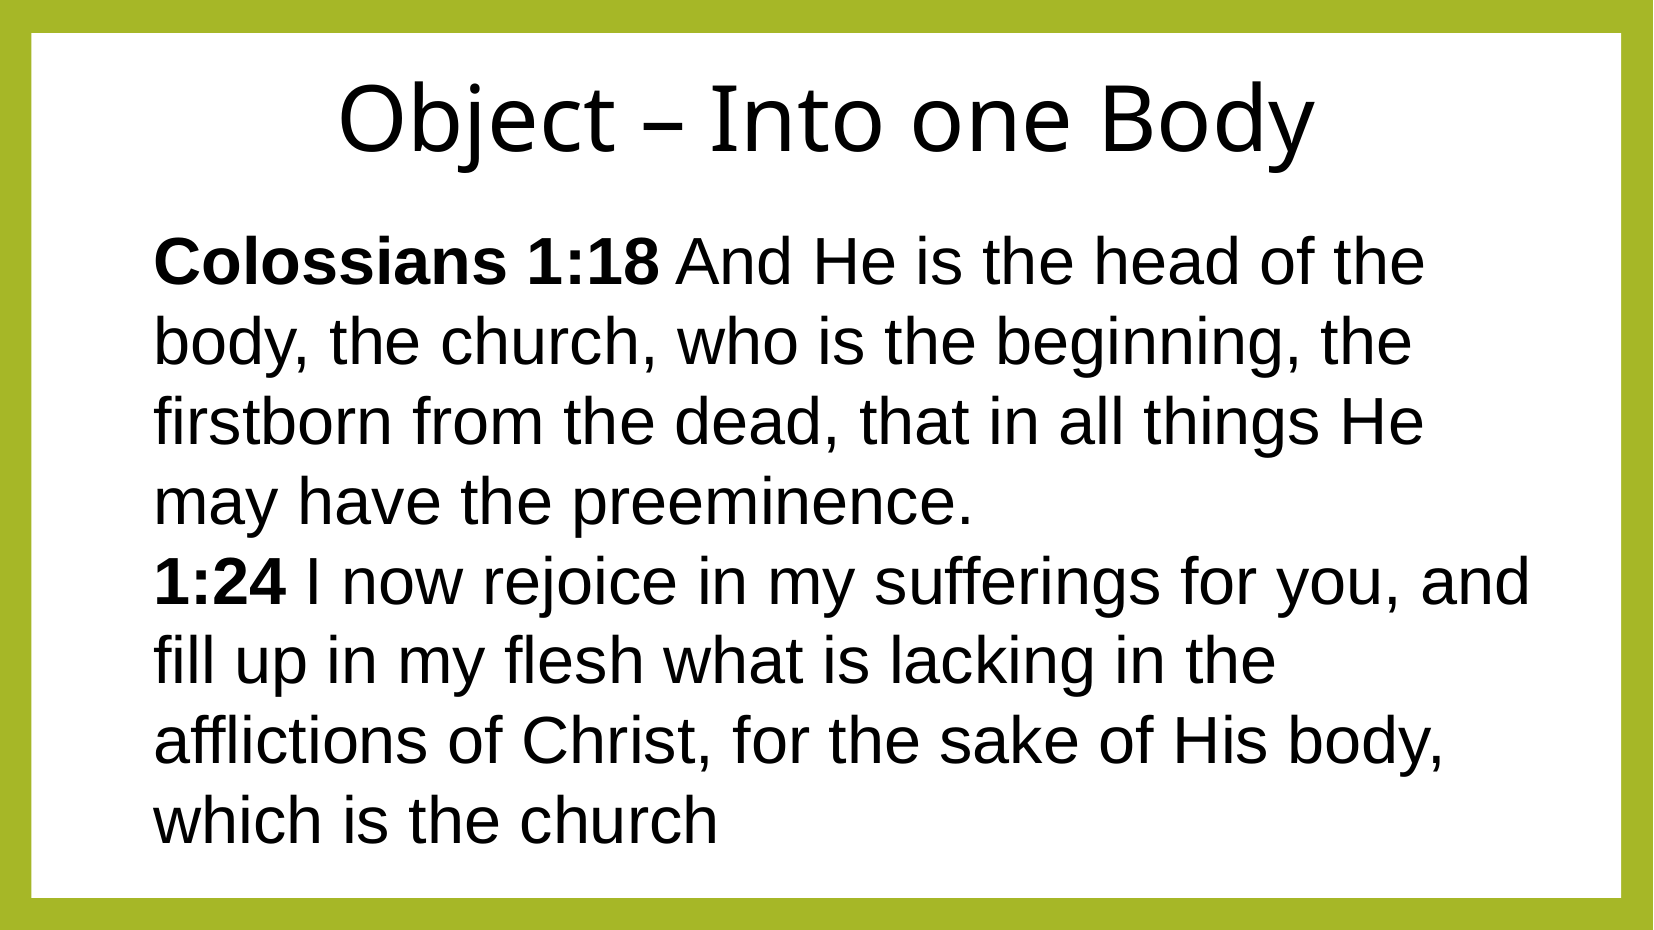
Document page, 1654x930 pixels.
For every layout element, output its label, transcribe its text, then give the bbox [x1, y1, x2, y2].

text_box Colossians 1:18 And He is the head of the body, the church, who is the beginning, the firstborn from the dead, that in all things He may have the preeminence. 1:24 I now rejoice in my sufferings for you, and fill up in my flesh what is lacking in the afflictions of Christ, for the sake of His body, which is the church [82, 217, 1570, 885]
text_box Object – Into one Body [82, 36, 1570, 192]
